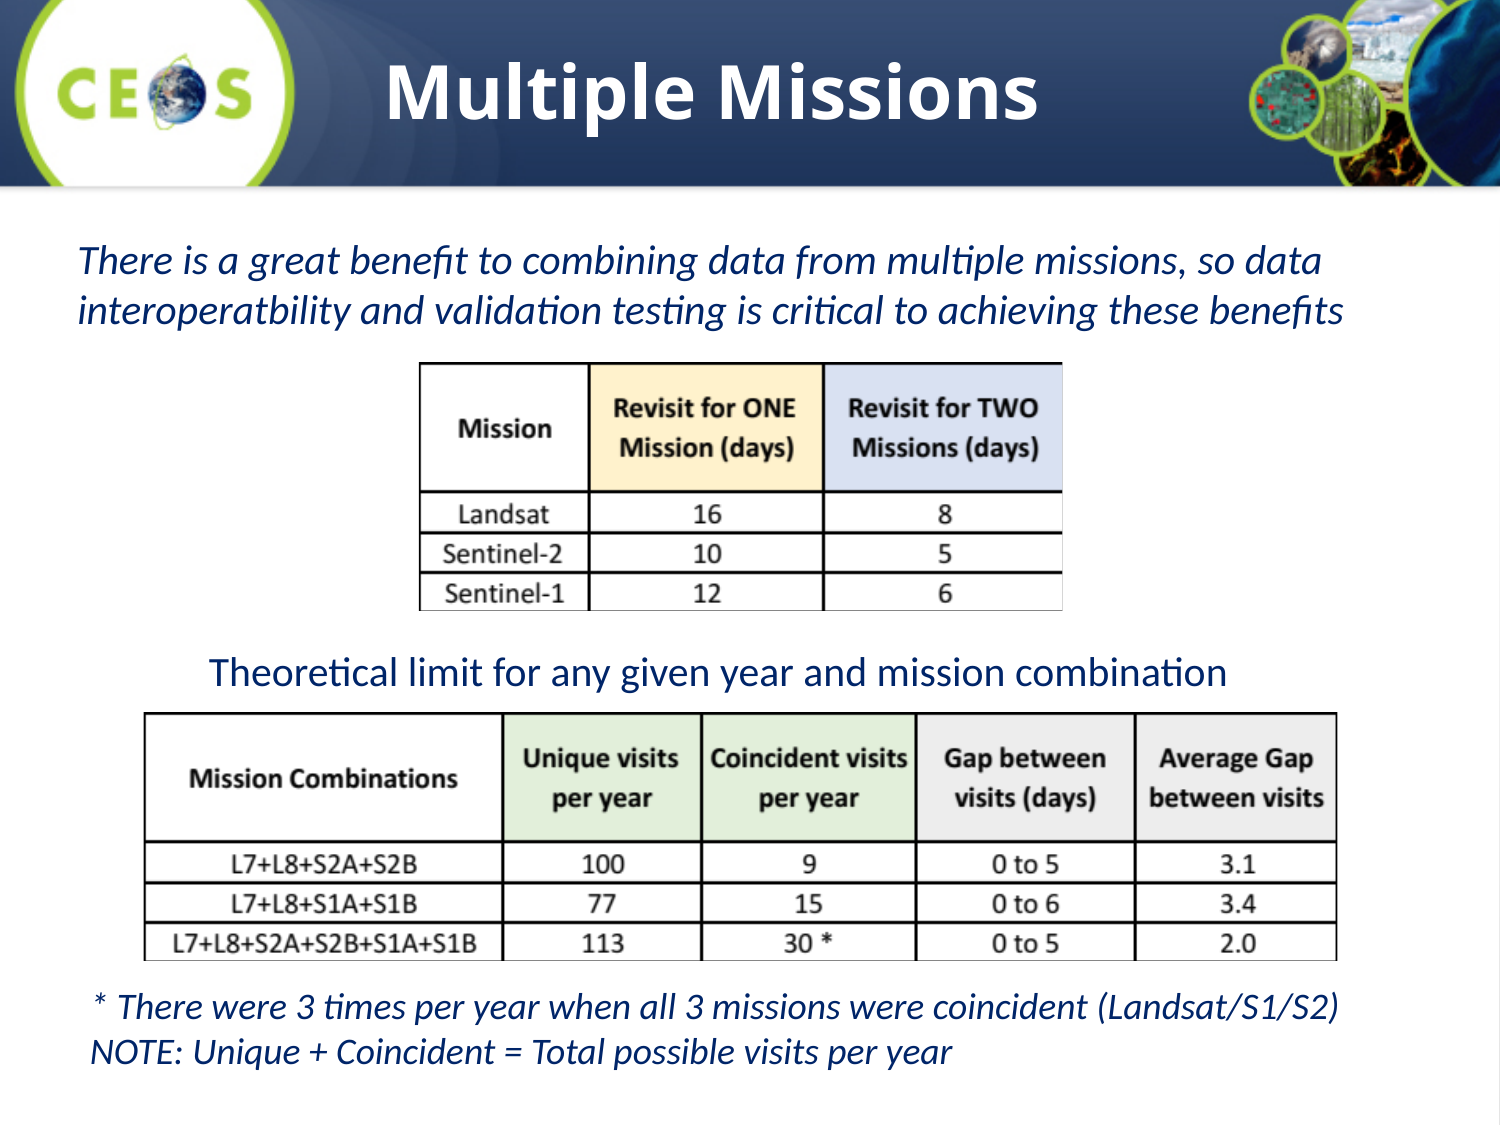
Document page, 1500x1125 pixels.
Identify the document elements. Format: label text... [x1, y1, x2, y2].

title Multiple Missions [368, 37, 1144, 224]
picture [143, 712, 1338, 961]
picture [418, 362, 1063, 611]
text_box Theoretical limit for any given year and mission combination [149, 637, 1288, 700]
text_box There is a great benefit to combining data from multiple missions, so data interoperatbility and validation testing is critical to achieving these benefits [62, 224, 1450, 350]
text_box * There were 3 times per year when all 3 missions were coincident (Landsat/S1/S2) NOTE: Unique + Coincident = Total possible visits per year [74, 974, 1438, 1038]
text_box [297, 1030, 454, 1088]
picture [0, 0, 1500, 1125]
